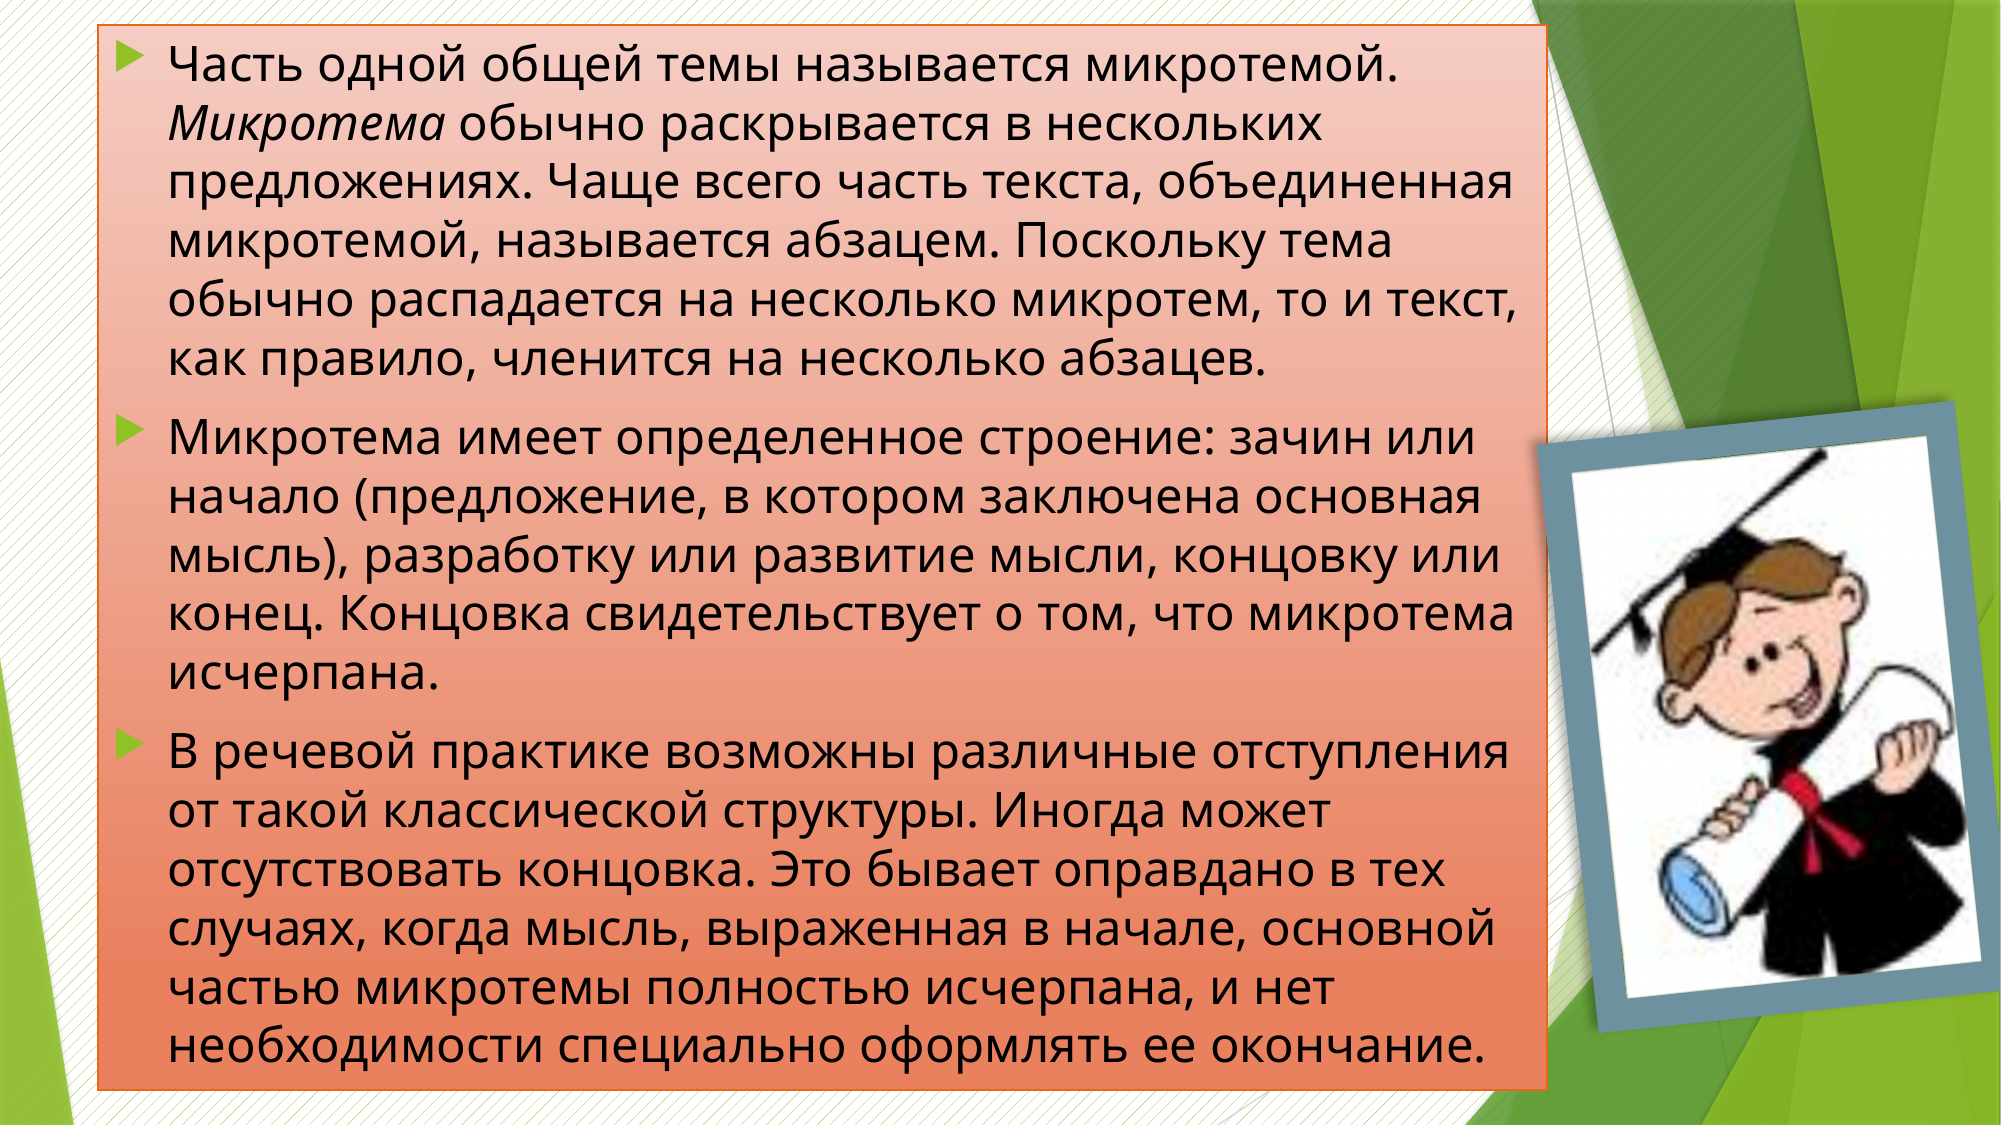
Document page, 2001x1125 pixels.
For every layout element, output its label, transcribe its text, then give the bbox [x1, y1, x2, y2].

list Часть одной общей темы называется микротемой. Микротема обычно раскрывается в нескольких предложениях. Чаще всего часть текста, объединенная микротемой, называется абзацем. Поскольку тема обычно распадается на несколько микротем, то и текст, как правило, членится на несколько абзацев. Микротема имеет определенное строение: зачин или начало (предложение, в котором заключена основная мысль), разработку или развитие мысли, концовку или конец. Концовка свидетельствует о том, что микротема исчерпана. В речевой практике возможны различные отступления от такой классической структуры. Иногда может отсутствовать концовка. Это бывает оправдано в тех случаях, когда мысль, выраженная в начале, основной частью микротемы полностью исчерпана, и нет необходимости специально оформлять ее окончание. [97, 24, 1548, 1091]
picture [1574, 438, 1981, 997]
